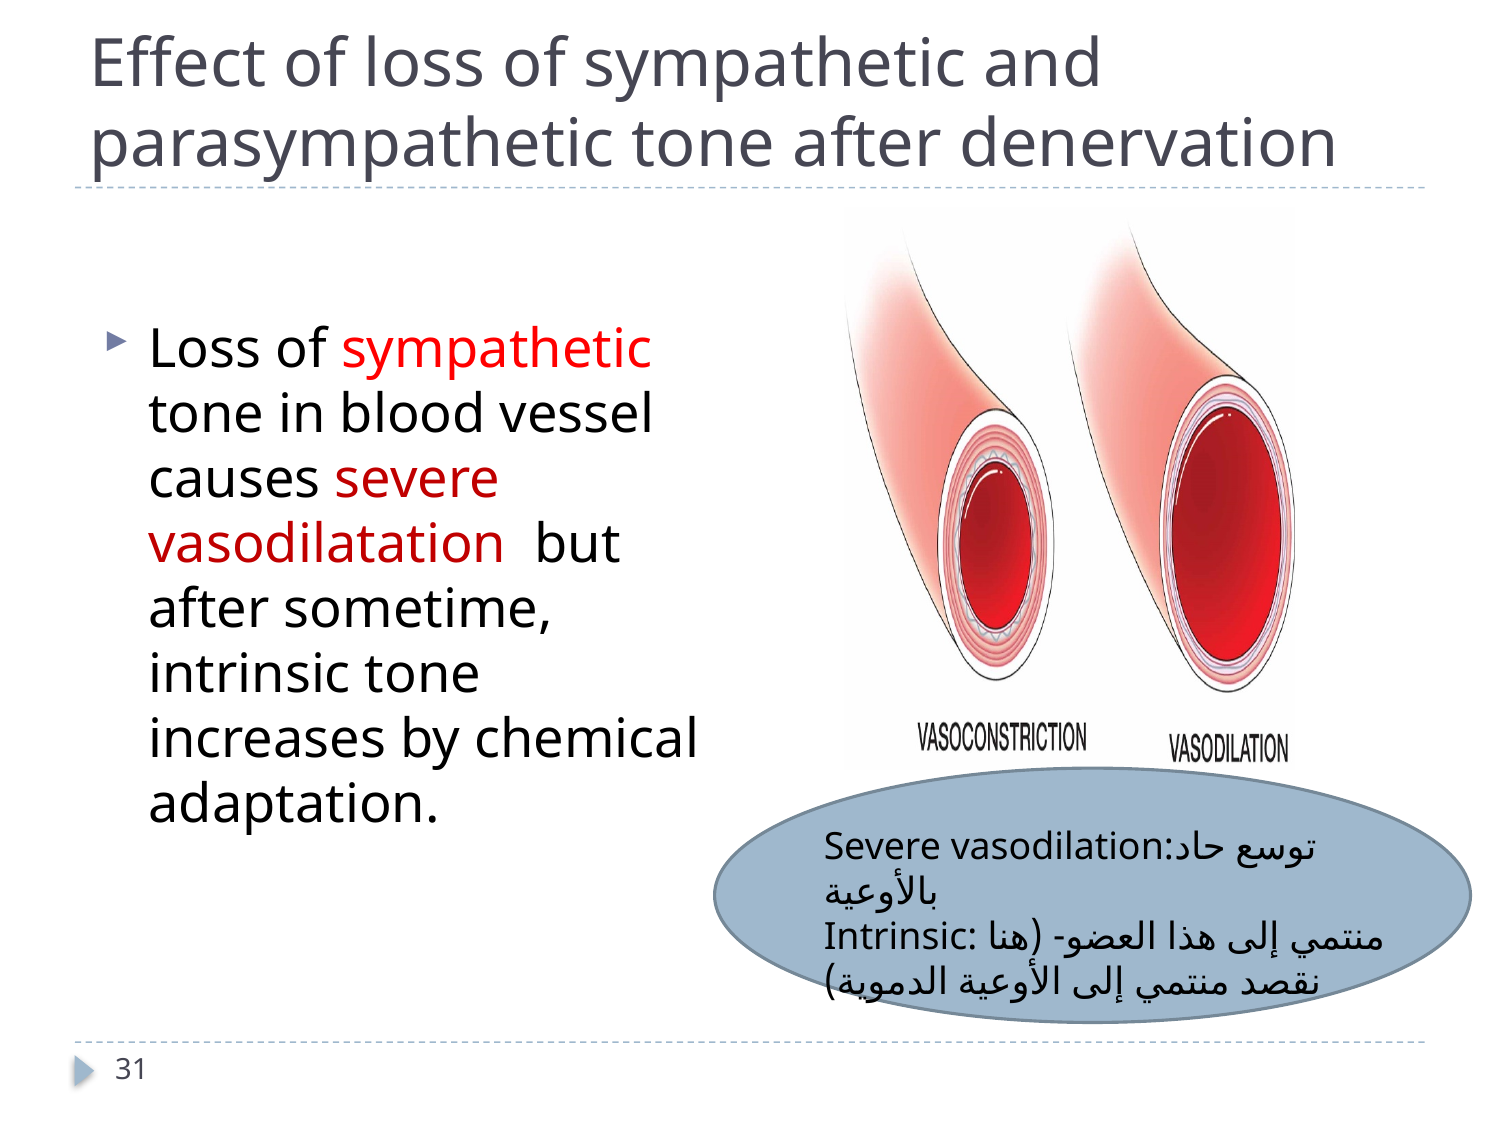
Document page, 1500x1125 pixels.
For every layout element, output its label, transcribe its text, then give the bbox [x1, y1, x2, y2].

text_box [919, 1010, 1266, 1025]
slide_number 31 [100, 1042, 426, 1103]
list Loss of sympathetic tone in blood vessel causes severe vasodilatation but after sometime, intrinsic tone increases by chemical adaptation. [88, 305, 729, 966]
text_box [713, 783, 1388, 981]
picture [844, 207, 1295, 770]
text_box [1425, 832, 1473, 958]
text_box Severe vasodilation:توسع حاد بالأوعية Intrinsic: منتمي إلى هذا العضو- (هنا نقصد منتمي إلى الأوعية الدموية) [808, 814, 1425, 1010]
title Effect of loss of sympathetic and parasympathetic tone after denervation [75, 24, 1425, 188]
